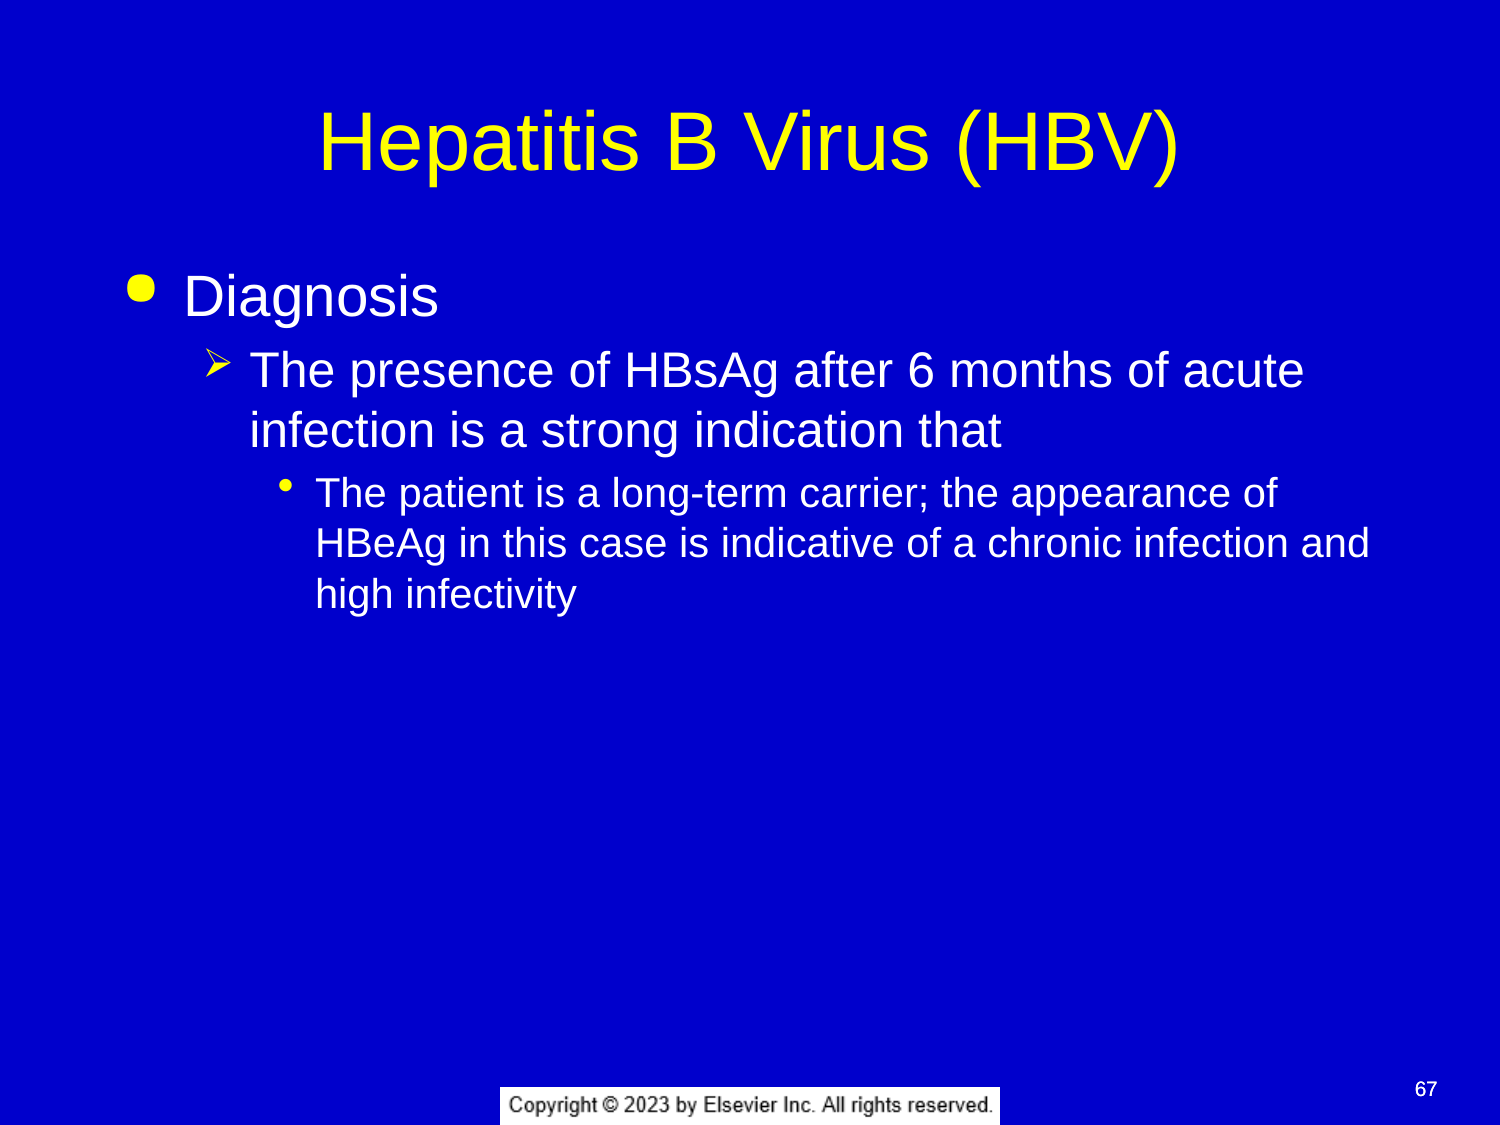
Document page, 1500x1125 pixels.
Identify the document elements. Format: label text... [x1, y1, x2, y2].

picture [500, 1087, 1000, 1125]
list Diagnosis The presence of HBsAg after 6 months of acute infection is a strong indication that The patient is a long-term carrier; the appearance of HBeAg in this case is indicative of a chronic infection and high infectivity [111, 249, 1388, 982]
title Hepatitis B Virus (HBV) [112, 37, 1388, 238]
